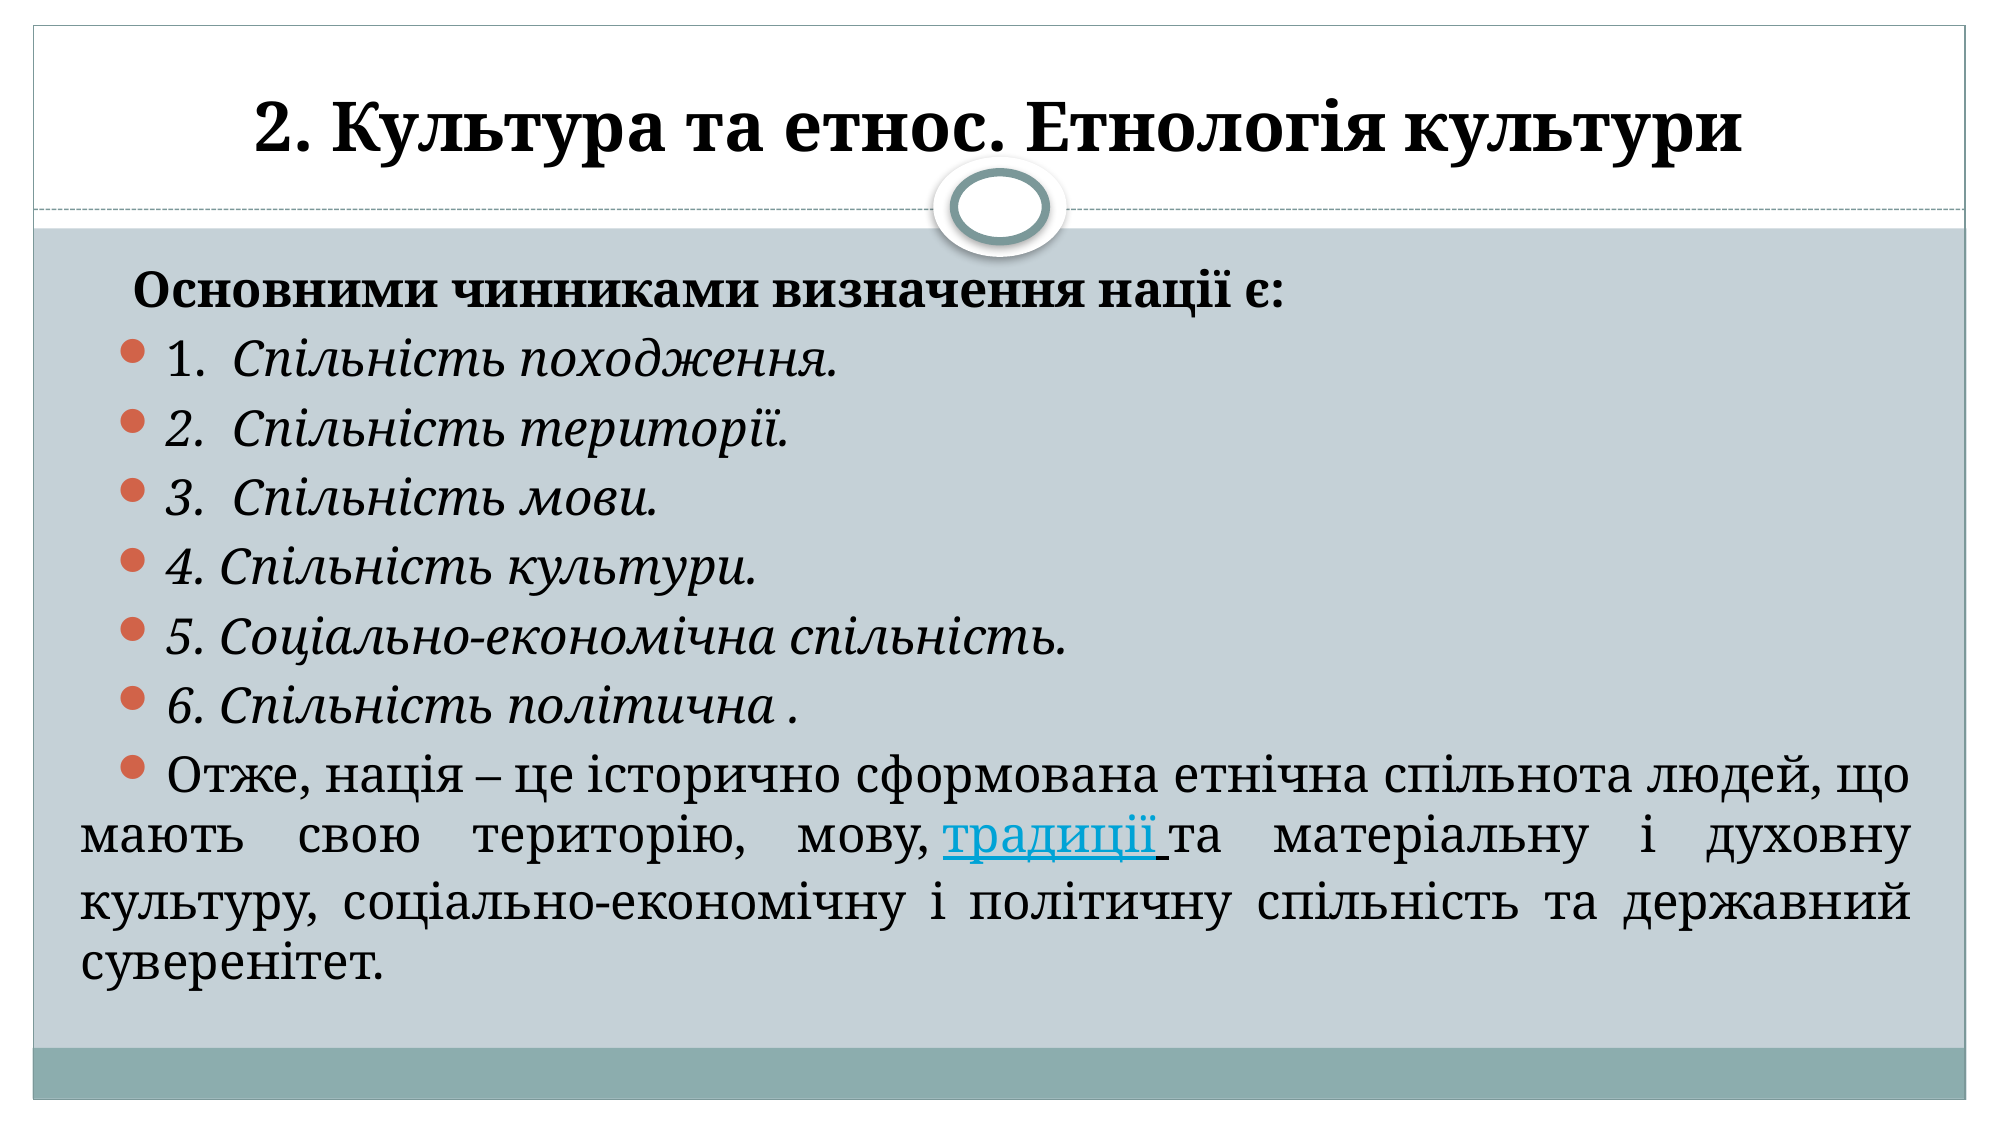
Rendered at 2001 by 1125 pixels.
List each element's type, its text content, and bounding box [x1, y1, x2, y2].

title 2. Культура та етнос. Етнологія культури [66, 37, 1933, 173]
list Основними чинниками визначення нації є: 1. Спільність походження. 2. Спільність території. 3. Спільність мови. 4. Спільність культури. 5. Соціально-економічна спільність. 6. Спільність політична . Отже, нація – це історично сформована етнічна спільнота людей, що мають свою територію, мову, традиції та матеріальну і духовну культуру, соціально-економічну і політичну спільність та державний суверенітет. [66, 250, 1926, 1001]
